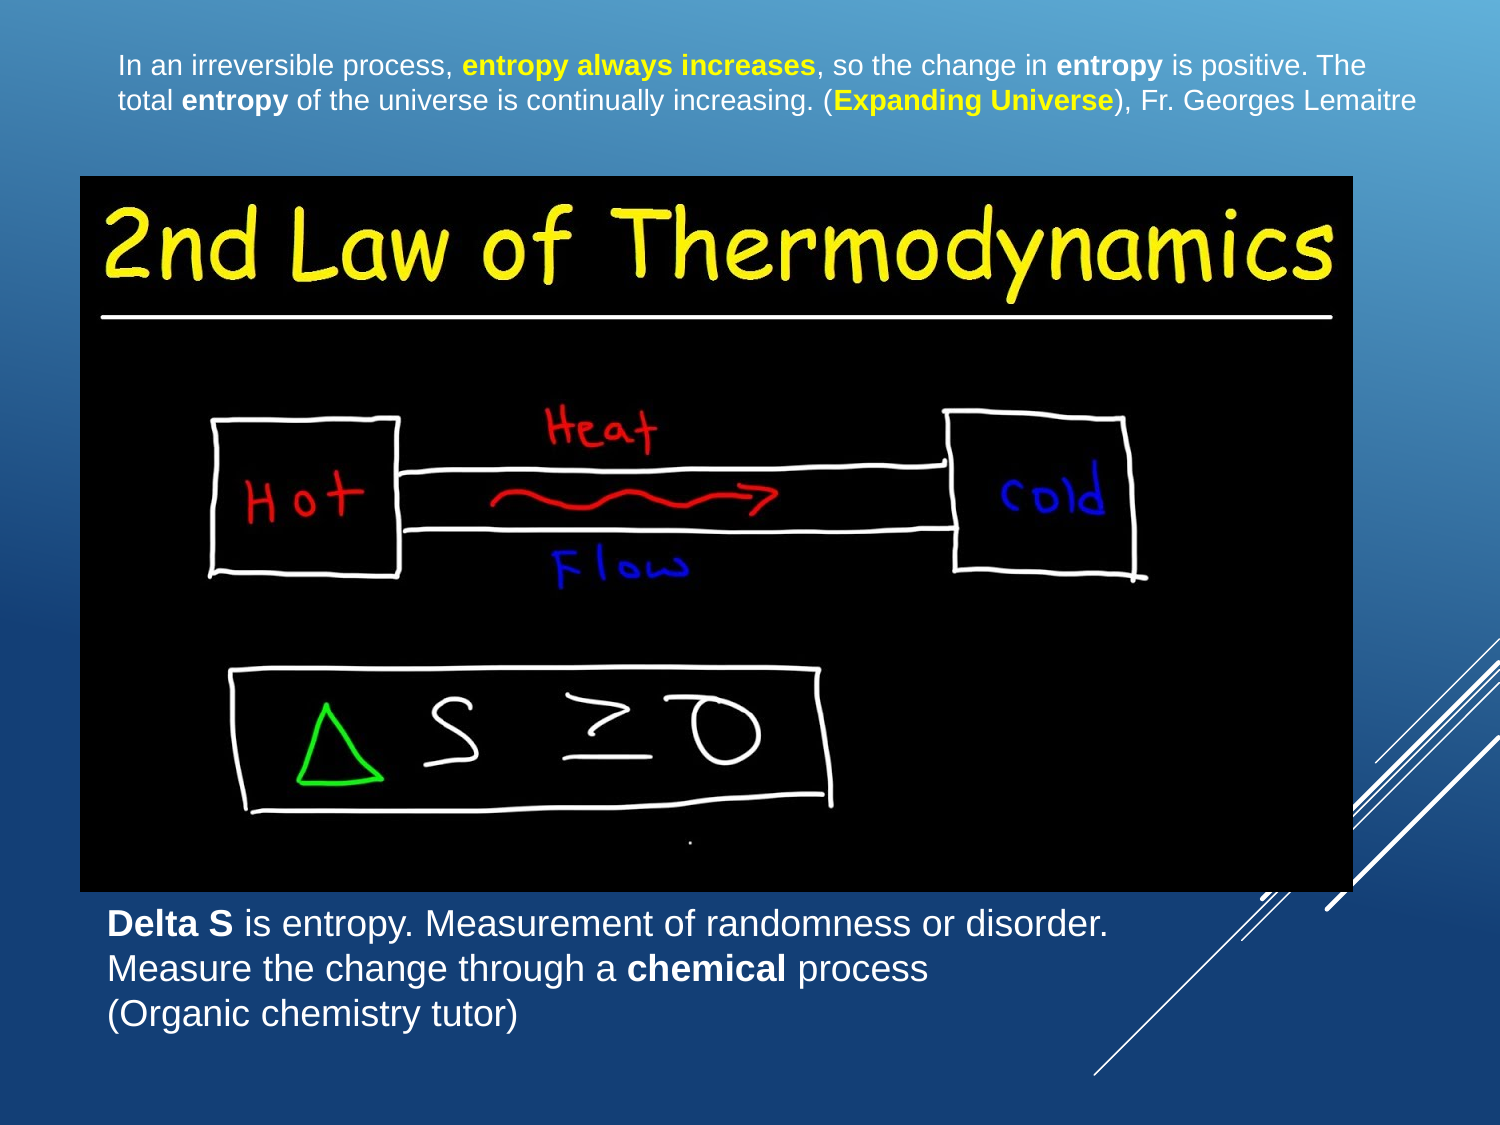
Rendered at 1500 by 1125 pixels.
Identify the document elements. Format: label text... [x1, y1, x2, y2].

text_box Delta S is entropy. Measurement of randomness or disorder. Measure the change through a chemical process (Organic chemistry tutor) [92, 891, 1468, 1042]
text_box In an irreversible process, entropy always increases, so the change in entropy is positive. The total entropy of the universe is continually increasing. (Expanding Universe), Fr. Georges Lemaitre [103, 38, 1468, 124]
picture [80, 176, 1353, 892]
